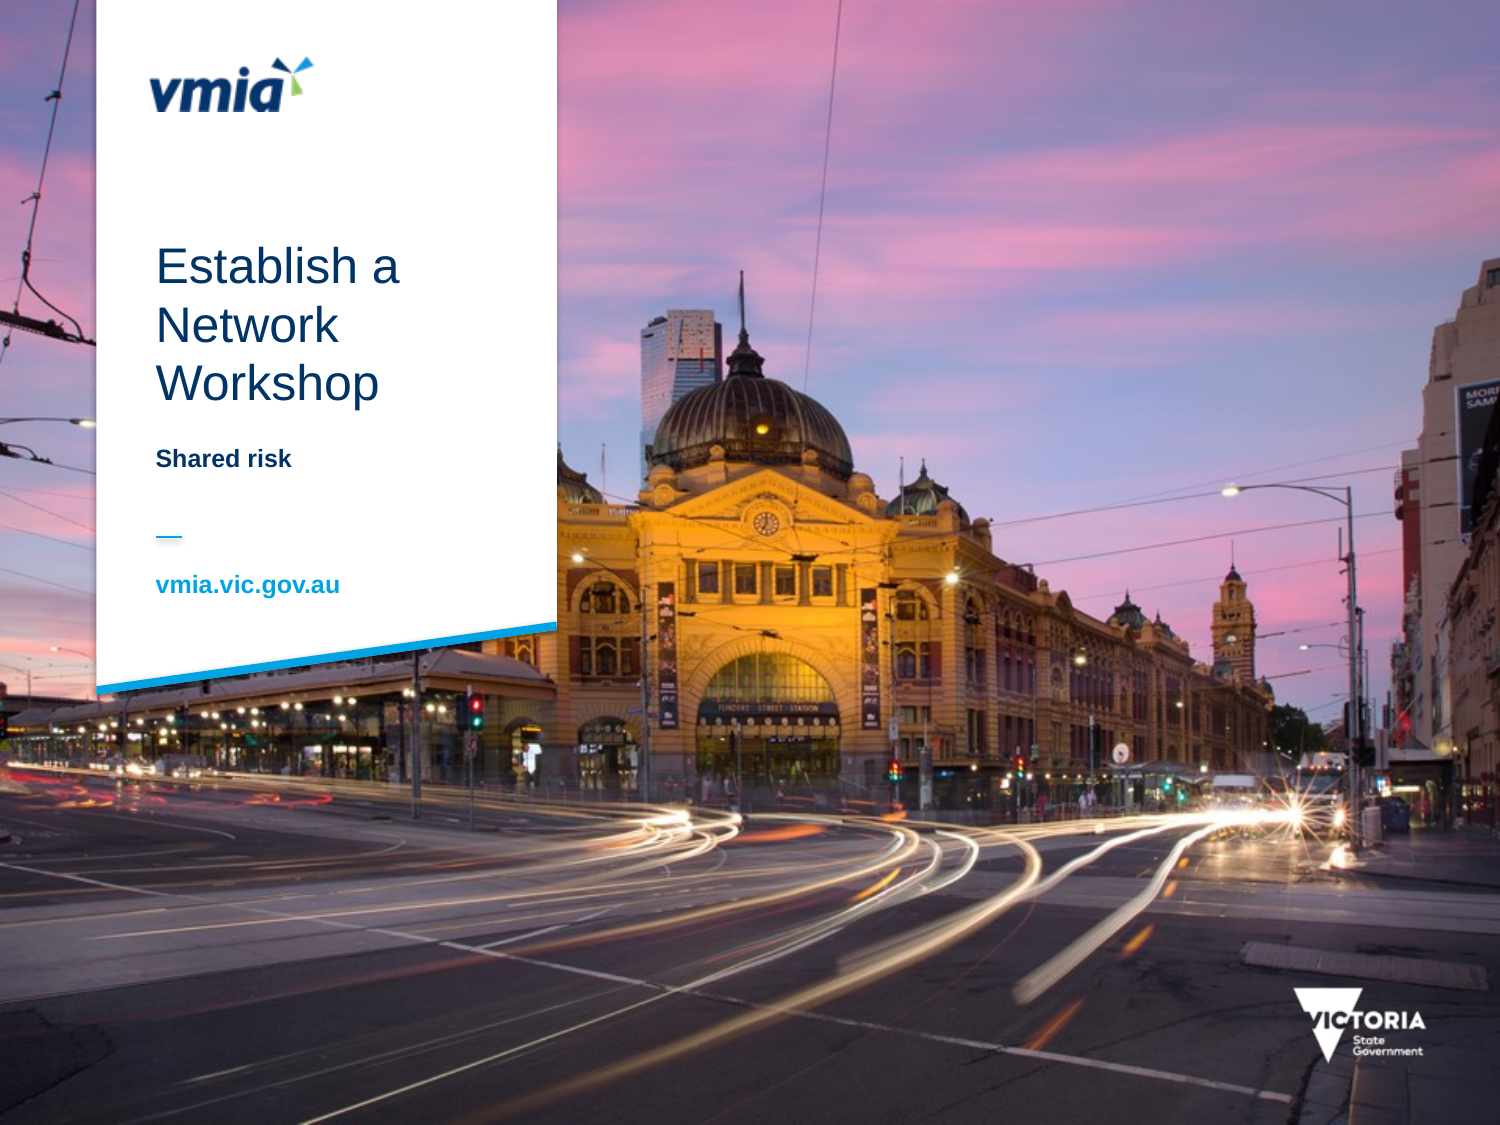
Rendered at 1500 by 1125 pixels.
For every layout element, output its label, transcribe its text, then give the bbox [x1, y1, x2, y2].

title Establish a Network Workshop [149, 183, 499, 417]
list vmia.vic.gov.au [149, 562, 499, 622]
list Shared risk [149, 437, 499, 526]
picture [149, 56, 314, 112]
picture [0, 0, 1500, 1125]
